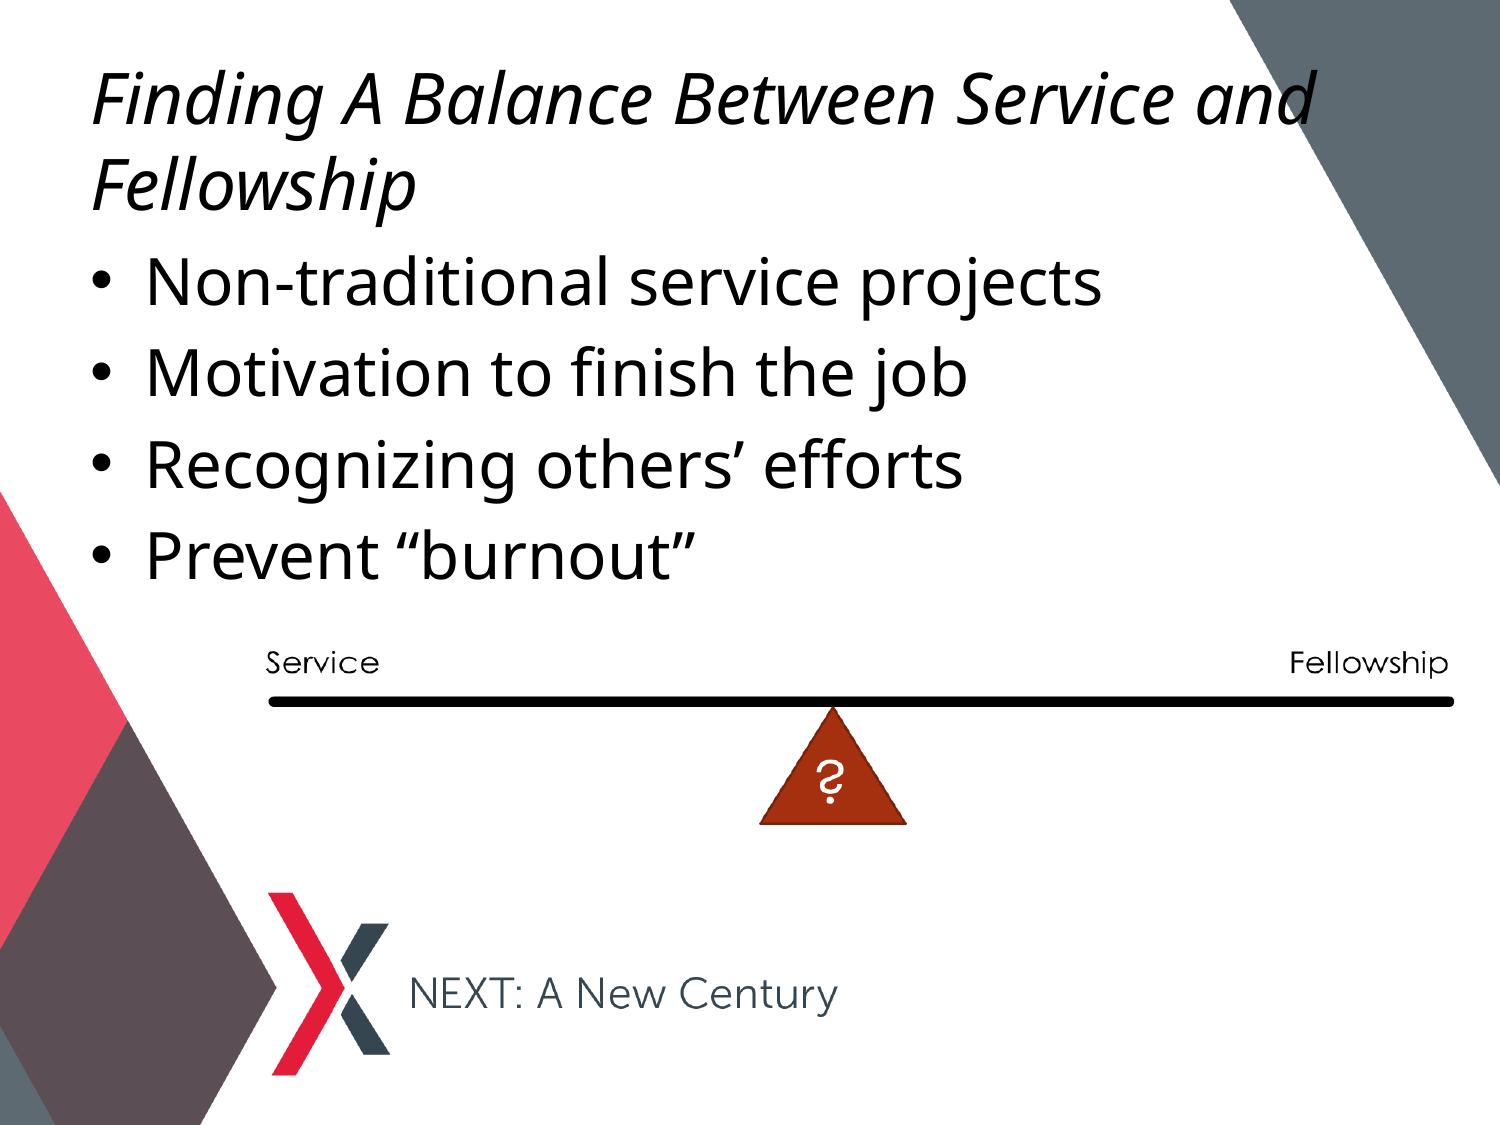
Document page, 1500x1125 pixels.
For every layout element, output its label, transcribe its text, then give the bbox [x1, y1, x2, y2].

list Non-traditional service projects Motivation to finish the job Recognizing others’ efforts Prevent “burnout” [75, 232, 1425, 604]
title Finding A Balance Between Service and Fellowship [75, 45, 1425, 232]
picture [0, 0, 1500, 1125]
